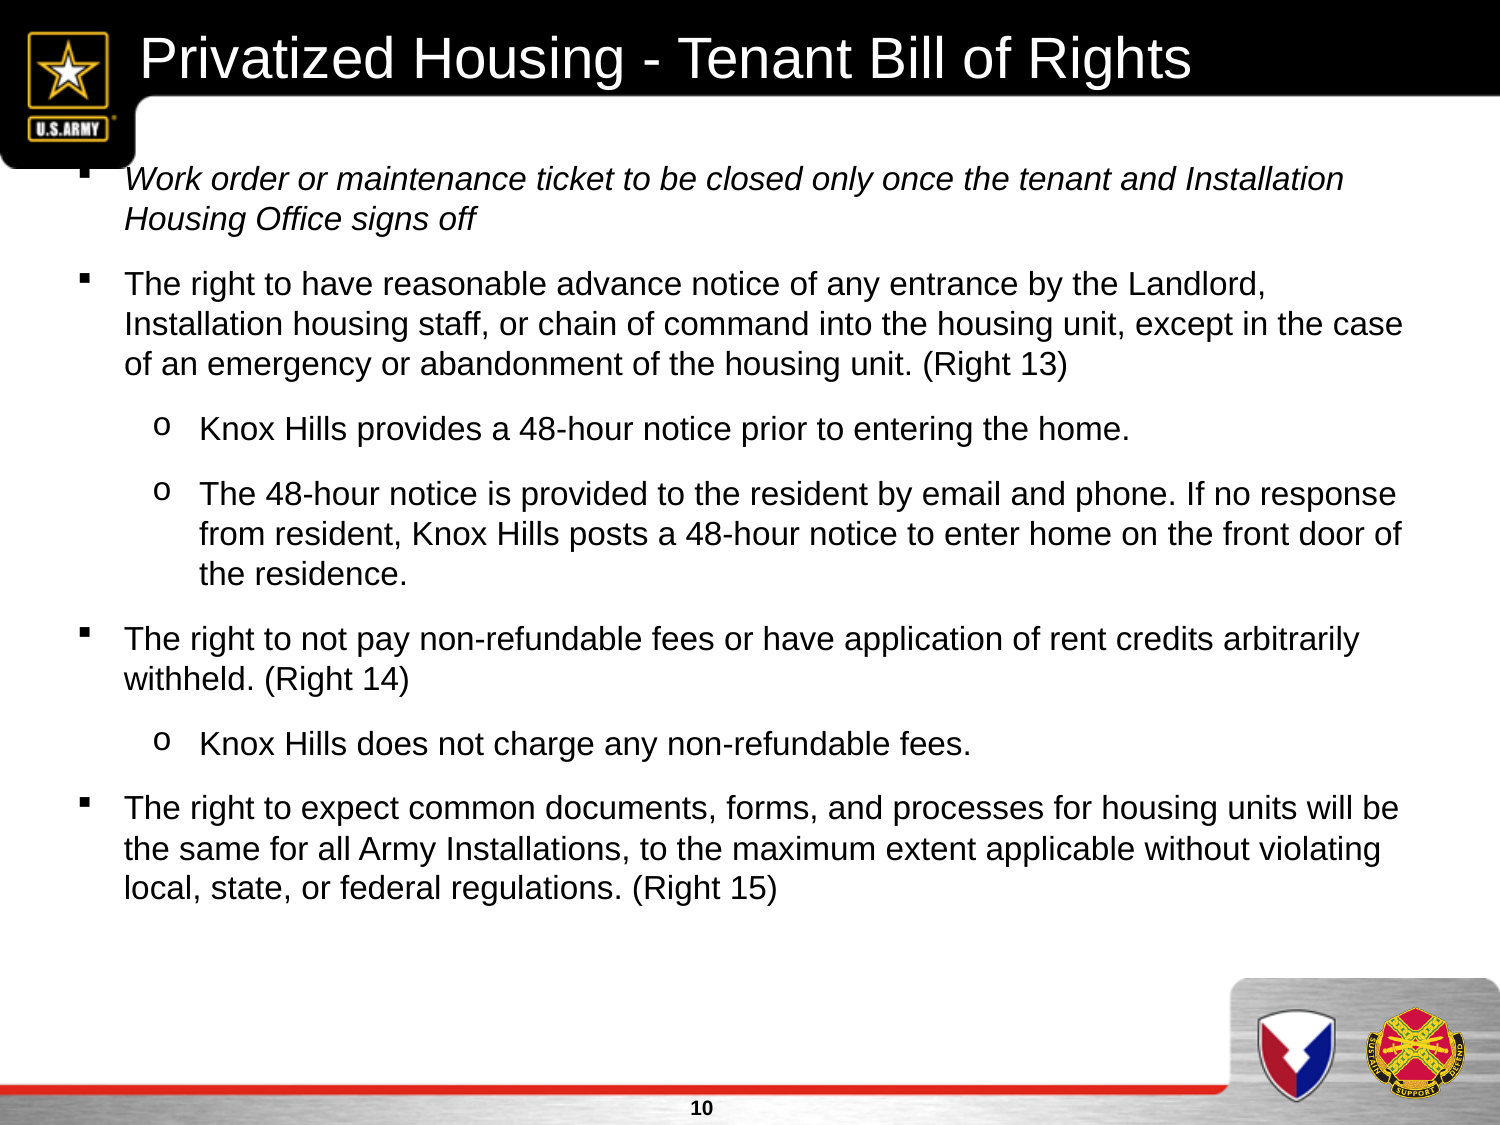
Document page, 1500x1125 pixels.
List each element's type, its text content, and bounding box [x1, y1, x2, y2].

picture [0, 978, 1500, 1125]
picture [0, 0, 1500, 169]
text_box Privatized Housing - Tenant Bill of Rights [125, 12, 1425, 113]
text_box Work order or maintenance ticket to be closed only once the tenant and Installation Housing Office signs off The right to have reasonable advance notice of any entrance by the Landlord, Installation housing staff, or chain of command into the housing unit, except in the case of an emergency or abandonment of the housing unit. (Right 13) Knox Hills provides a 48-hour notice prior to entering the home. The 48-hour notice is provided to the resident by email and phone. If no response from resident, Knox Hills posts a 48-hour notice to enter home on the front door of the residence. The right to not pay non-refundable fees or have application of rent credits arbitrarily withheld. (Right 14) Knox Hills does not charge any non-refundable fees. The right to expect common documents, forms, and processes for housing units will be the same for all Army Installations, to the maximum extent applicable without violating local, state, or federal regulations. (Right 15) [62, 149, 1425, 1000]
